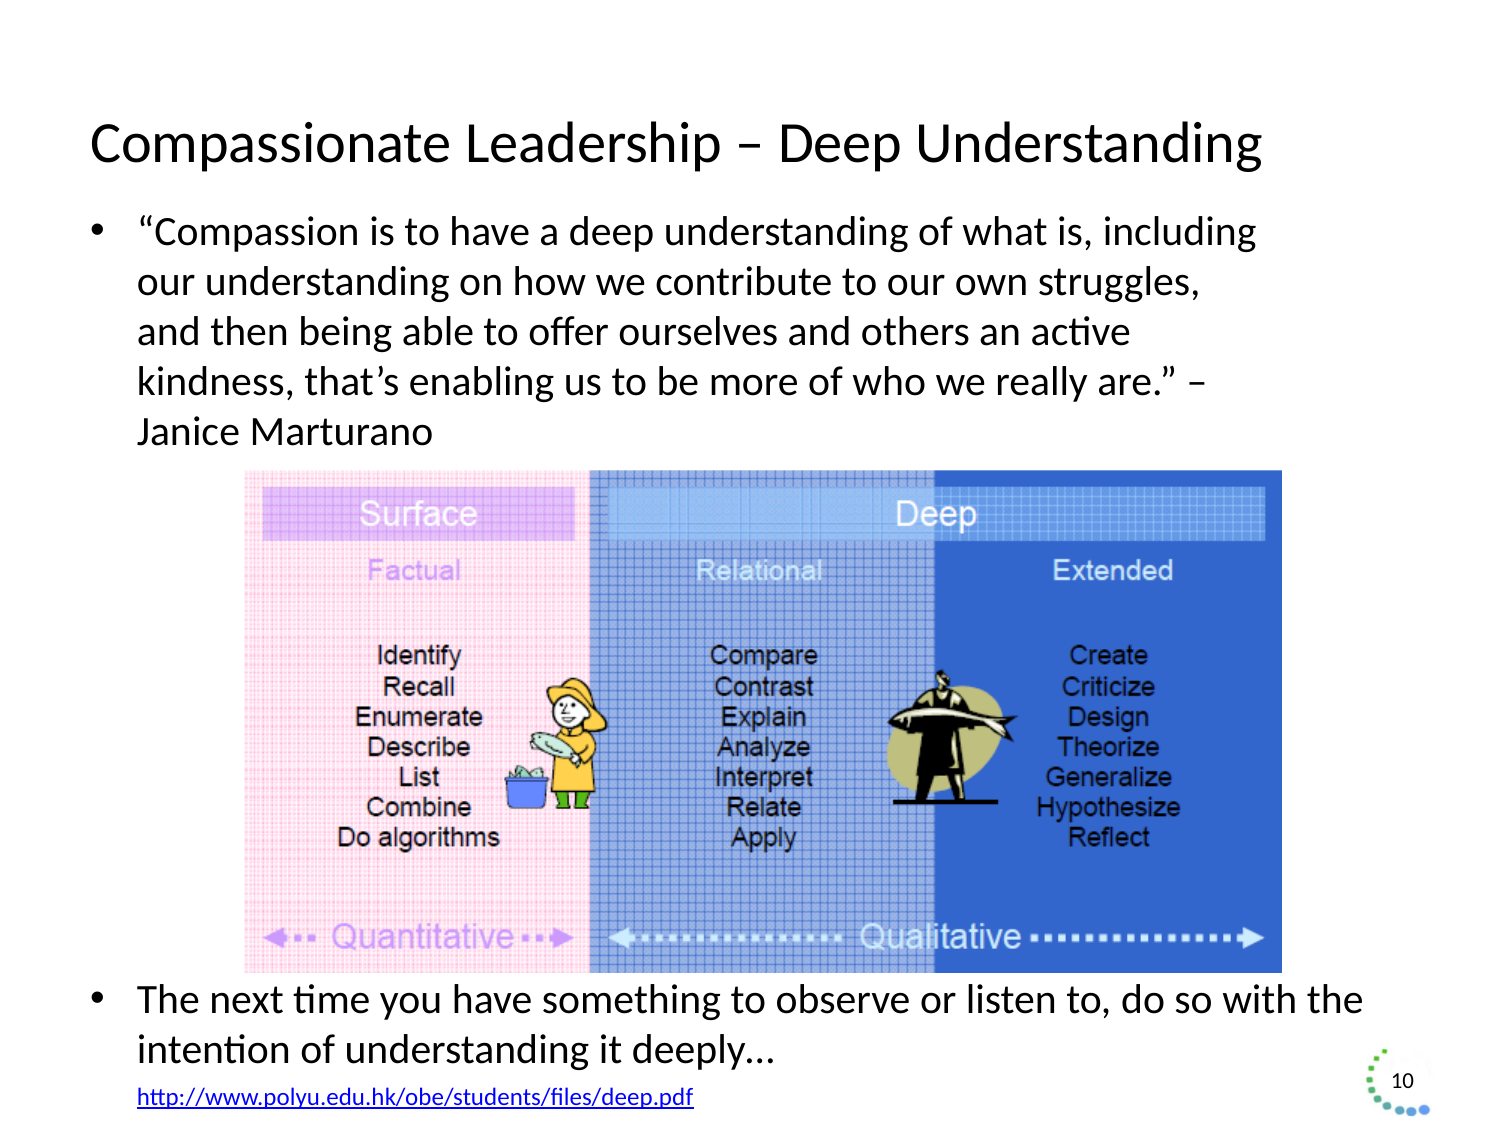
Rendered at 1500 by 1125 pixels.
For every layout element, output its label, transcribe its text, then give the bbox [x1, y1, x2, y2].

title Compassionate Leadership – Deep Understanding [75, 45, 1425, 233]
text_box The next time you have something to observe or listen to, do so with the intention of understanding it deeply… http://www.polyu.edu.hk/obe/students/files/deep.pdf [75, 964, 1470, 1125]
list “Compassion is to have a deep understanding of what is, including our understanding on how we contribute to our own struggles, and then being able to offer ourselves and others an active kindness, that’s enabling us to be more of who we really are.” – Janice Marturano [75, 196, 1282, 528]
picture [241, 469, 1282, 973]
